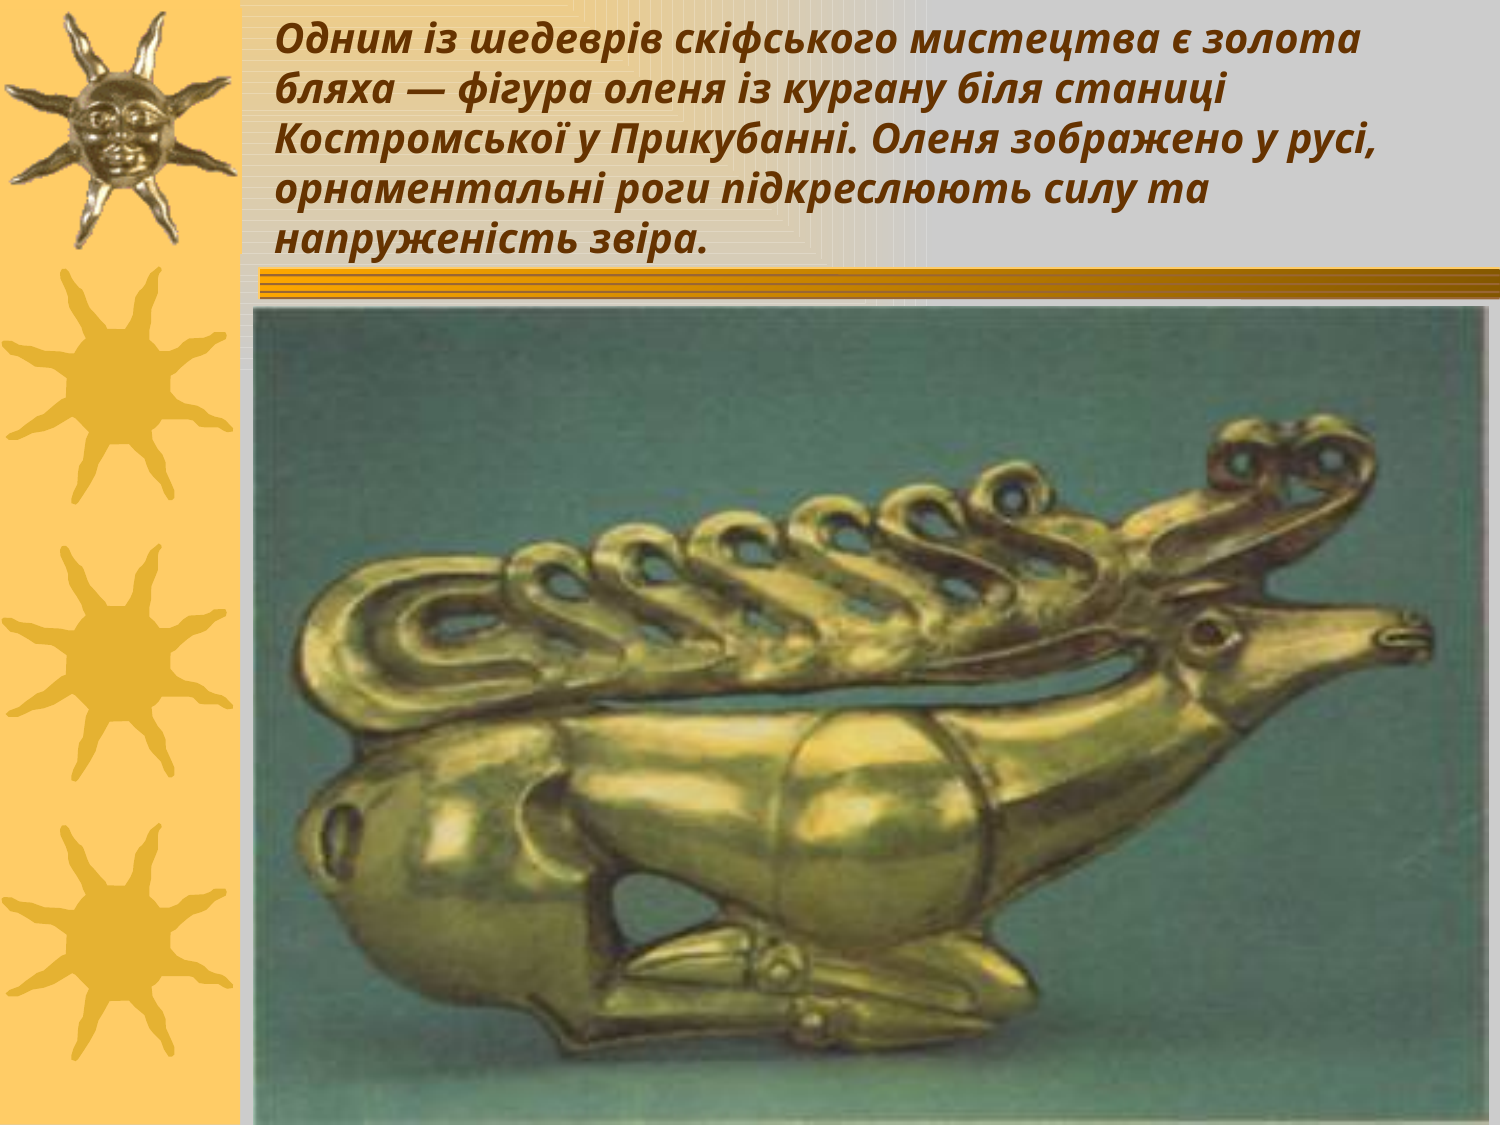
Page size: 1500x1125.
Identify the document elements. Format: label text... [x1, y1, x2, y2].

title Одним із шедеврів скіфського мистецтва є золота бляха — фігура оленя із кургану біля станиці Костромської у Прикубанні. Оленя зображено у русі, орнаментальні роги підкреслюють силу та напруженість звіра. [259, 31, 1500, 244]
picture [253, 305, 1489, 1125]
picture [1, 8, 242, 254]
